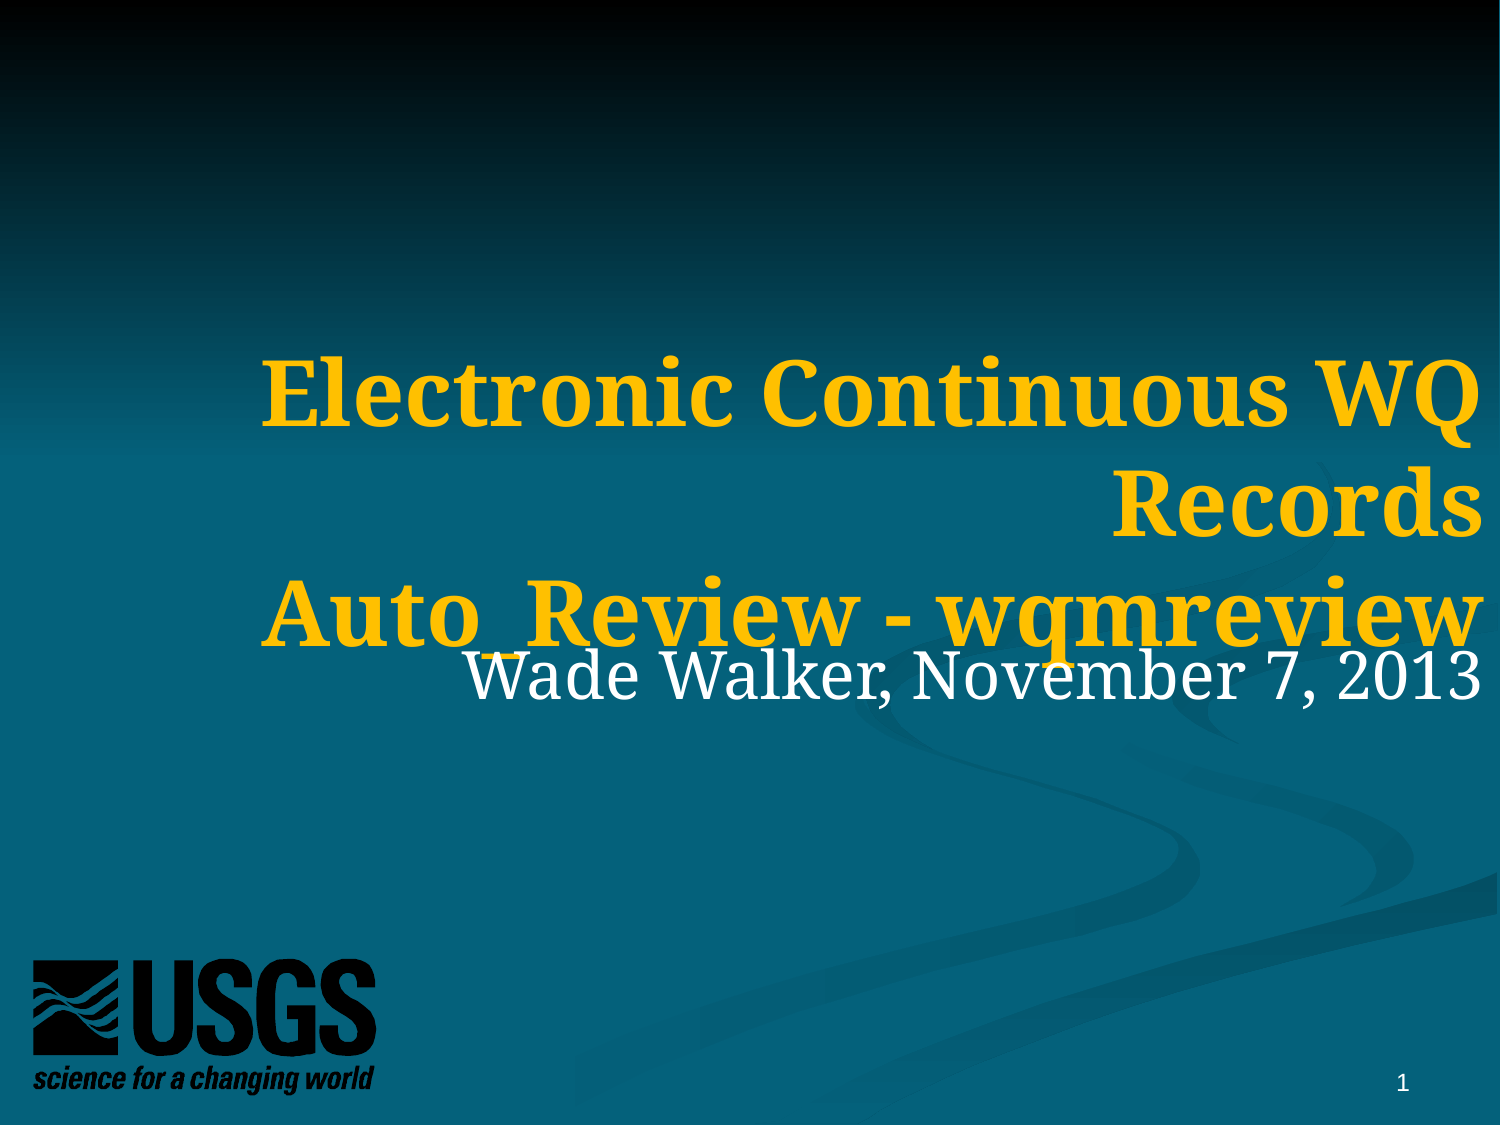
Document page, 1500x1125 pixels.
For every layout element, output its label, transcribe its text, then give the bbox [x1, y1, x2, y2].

title Electronic Continuous WQ Records Auto_Review - wqmreview [0, 249, 1500, 750]
subtitle Wade Walker, November 7, 2013 [200, 624, 1500, 763]
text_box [0, 937, 424, 1117]
slide_number 1 [1074, 1026, 1425, 1105]
